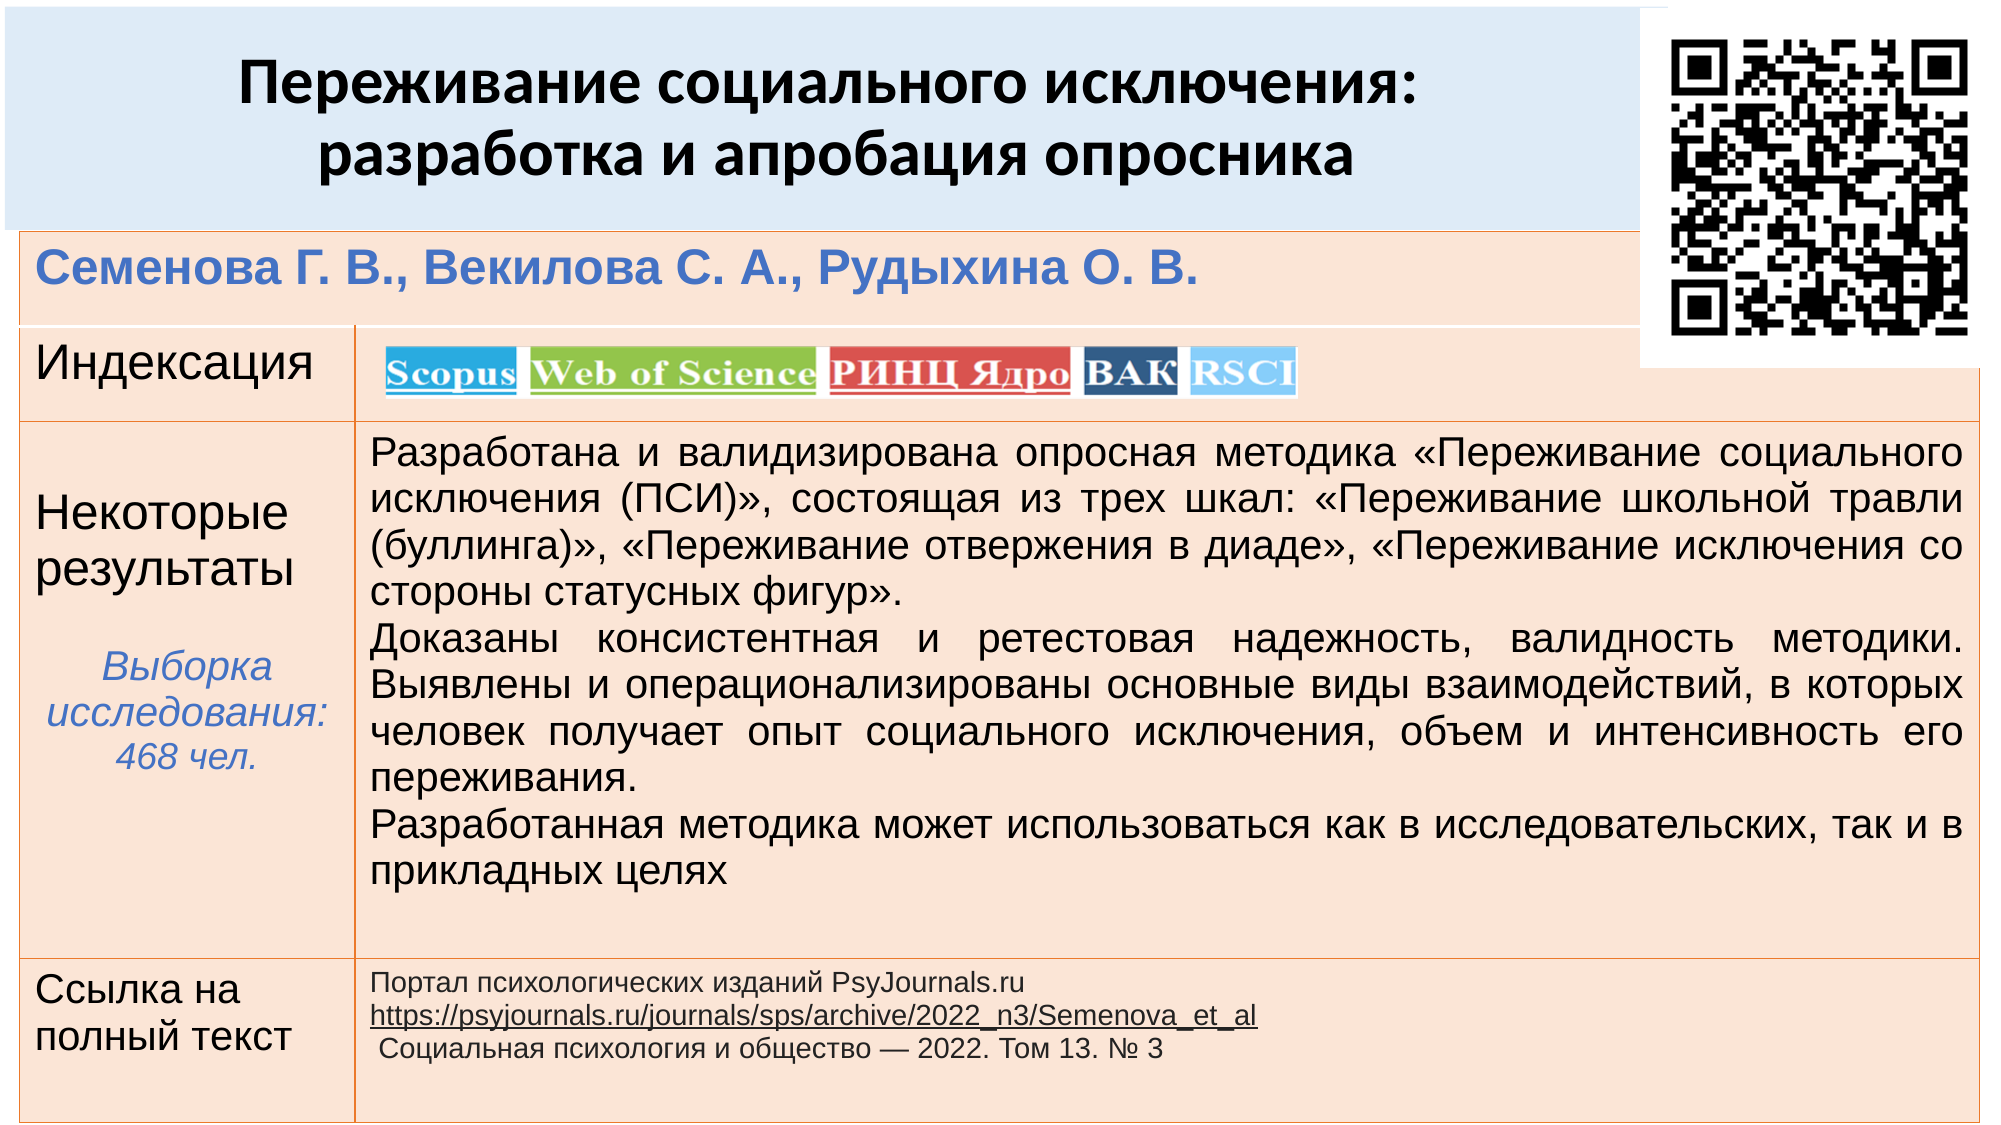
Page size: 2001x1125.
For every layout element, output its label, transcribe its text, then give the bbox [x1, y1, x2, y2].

table_header Семенова Г. В., Векилова С. А., Рудыхина О. В. [20, 232, 1635, 325]
table_cell Разработана и валидизирована опросная методика «Переживание социального исключения (ПСИ)», состоящая из трех шкал: «Переживание школьной травли (буллинга)», «Переживание отвержения в диаде», «Переживание исключения со стороны статусных фигур». Доказаны консистентная и ретестовая надежность, валидность методики. Выявлены и операционализированы основные виды взаимодействий, в которых человек получает опыт социального исключения, объем и интенсивность его переживания. Разработанная методика может использоваться как в исследовательских, так и в прикладных целях [356, 422, 1979, 958]
picture [1640, 7, 2000, 368]
table_cell Некоторые результаты Выборка исследования: 468 чел. [20, 422, 354, 958]
picture [362, 330, 1298, 405]
table_cell Индексация [20, 328, 354, 421]
table_cell Портал психологических изданий PsyJournals.ru https://psyjournals.ru/journals/sps/archive/2022_n3/Semenova_et_al Социальная психология и общество — 2022. Том 13. № 3 [356, 959, 1979, 1122]
table_cell Cсылка на полный текст [20, 959, 354, 1122]
table_cell [356, 328, 1979, 421]
title Переживание социального исключения: разработка и апробация опросника [4, 6, 1641, 230]
